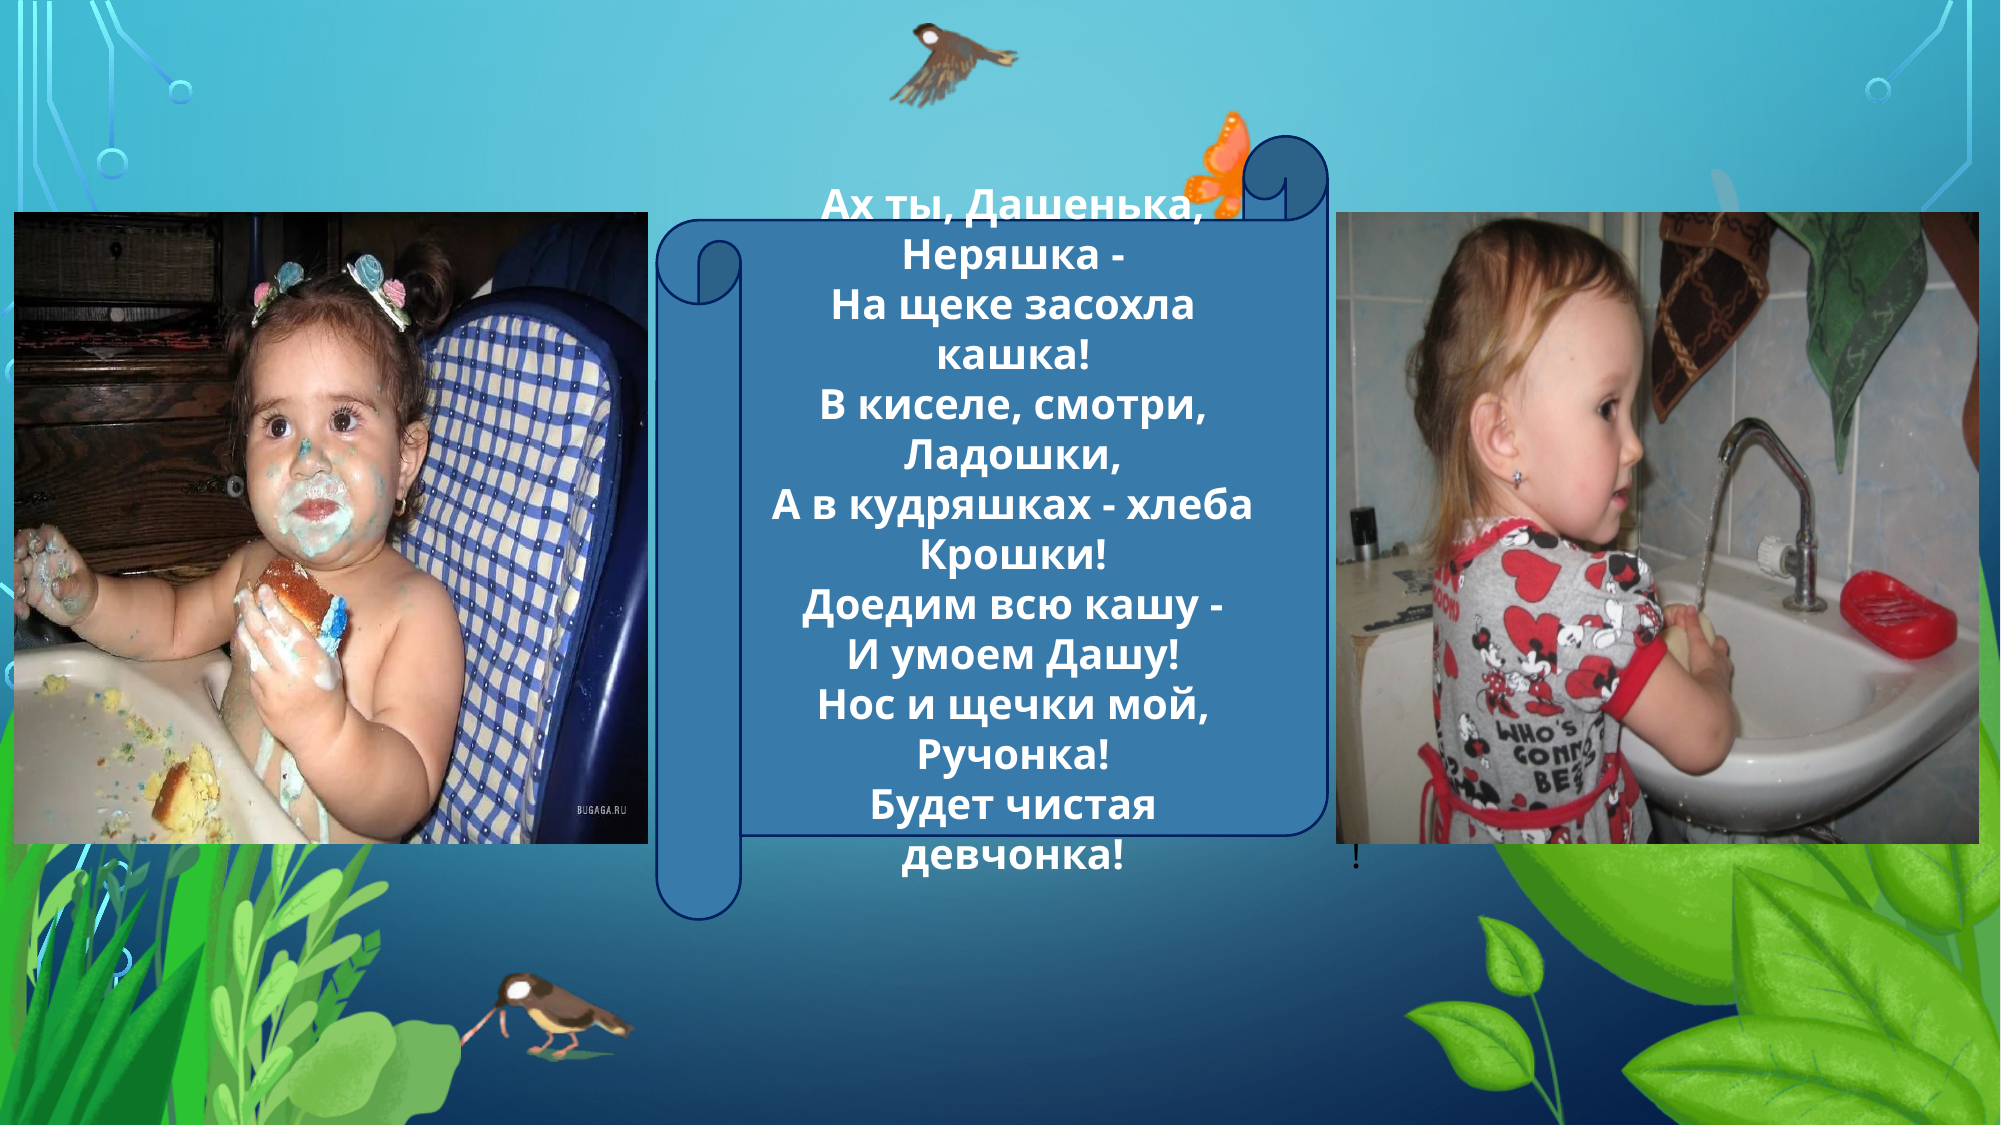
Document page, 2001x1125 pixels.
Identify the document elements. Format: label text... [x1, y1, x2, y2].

text_box Ах ты, Дашенька, Неряшка - На щеке засохла кашка! В киселе, смотри, Ладошки, А в кудряшках - хлеба Крошки! Доедим всю кашу - И умоем Дашу! Нос и щечки мой, Ручонка! Будет чистая девчонка! [655, 135, 1329, 921]
picture [889, 23, 1021, 110]
picture [1134, 109, 1312, 218]
text_box ! [1336, 845, 1386, 884]
picture [1336, 169, 2000, 1125]
picture [0, 212, 649, 1125]
